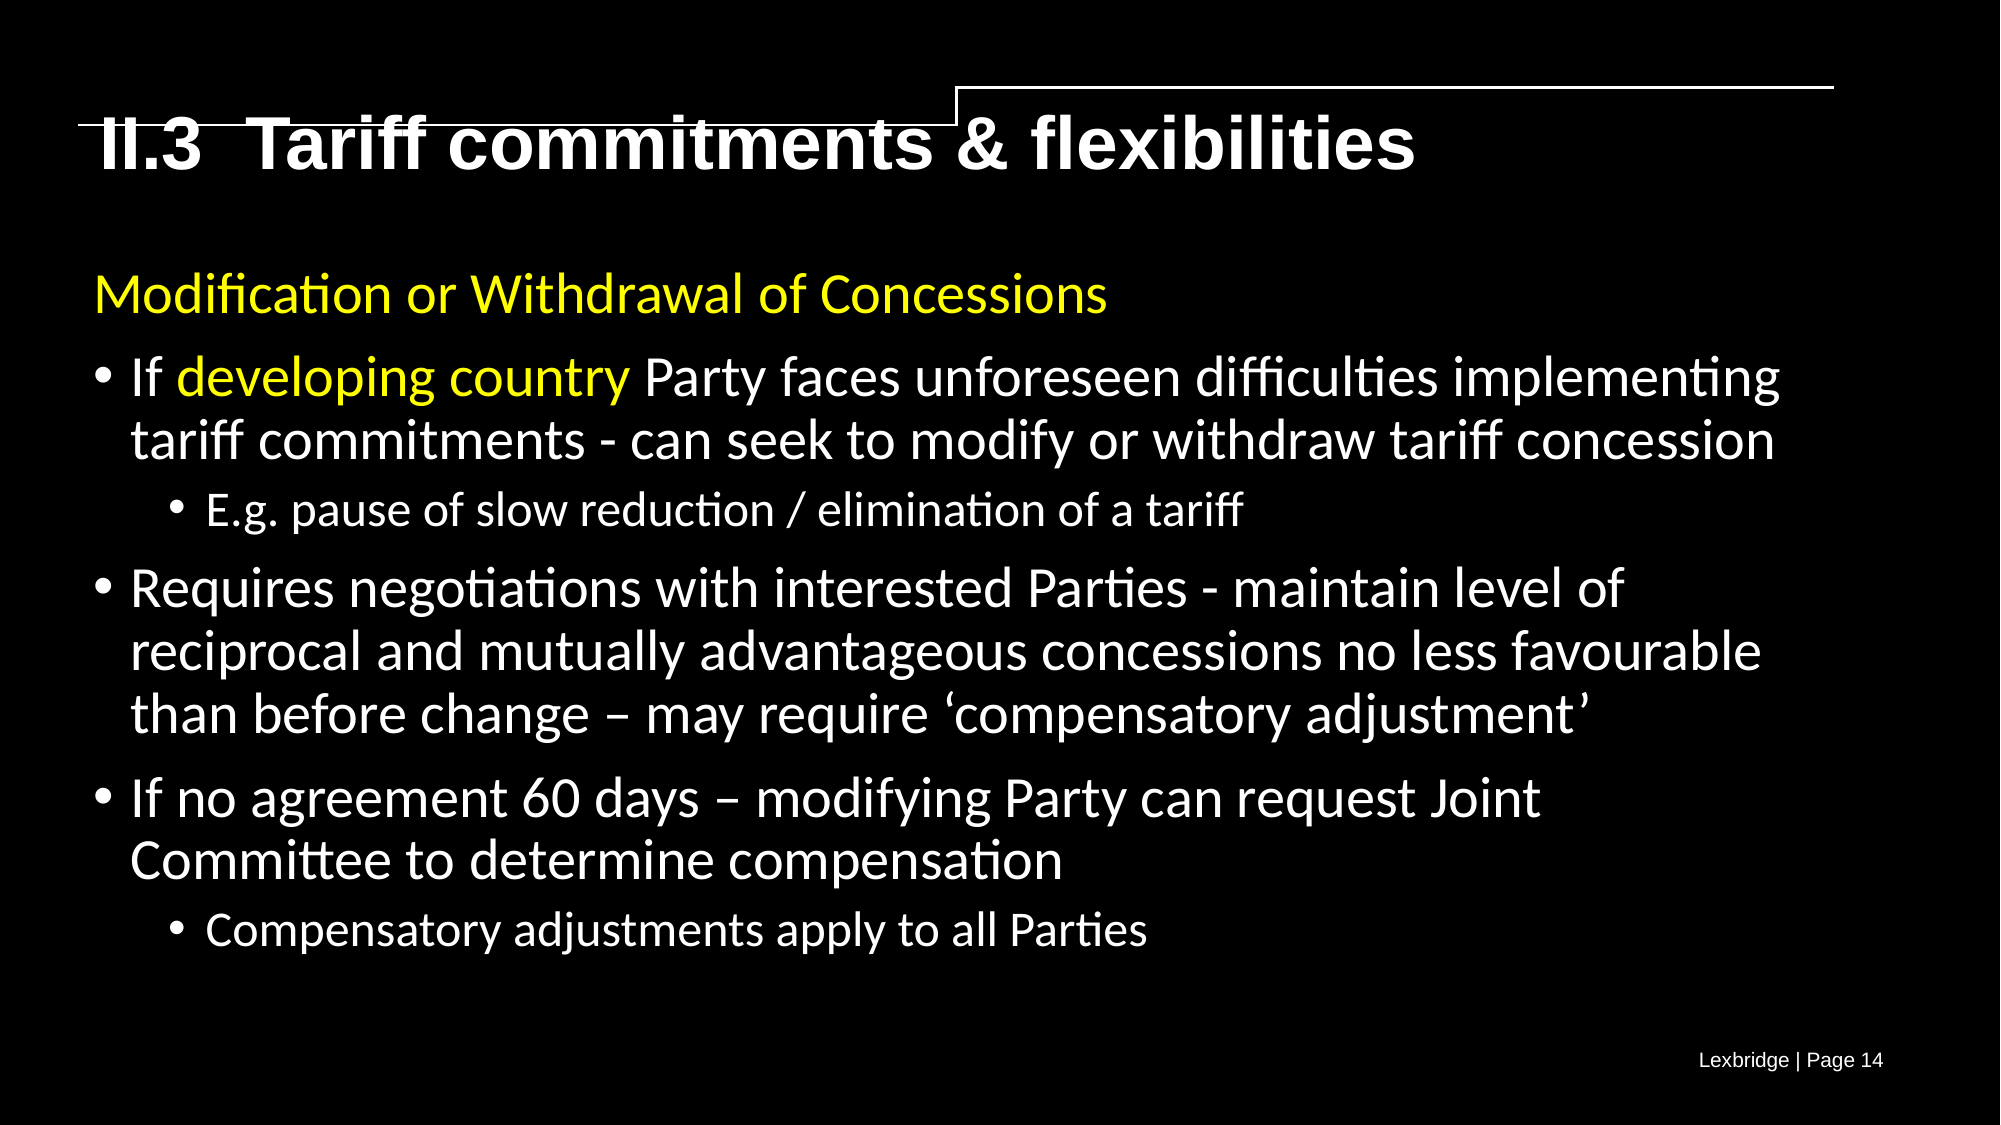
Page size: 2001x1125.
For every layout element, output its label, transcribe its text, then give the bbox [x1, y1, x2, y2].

text_box Lexbridge | Page 14 [1683, 1039, 1970, 1079]
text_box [78, 87, 1835, 125]
text_box II.3 Tariff commitments & flexibilities [85, 125, 1434, 193]
list Modification or Withdrawal of Concessions If developing country Party faces unforeseen difficulties implementing tariff commitments - can seek to modify or withdraw tariff concession E.g. pause of slow reduction / elimination of a tariff Requires negotiations with interested Parties - maintain level of reciprocal and mutually advantageous concessions no less favourable than before change – may require ‘compensatory adjustment’ If no agreement 60 days – modifying Party can request Joint Committee to determine compensation Compensatory adjustments apply to all Parties [78, 255, 1804, 1000]
